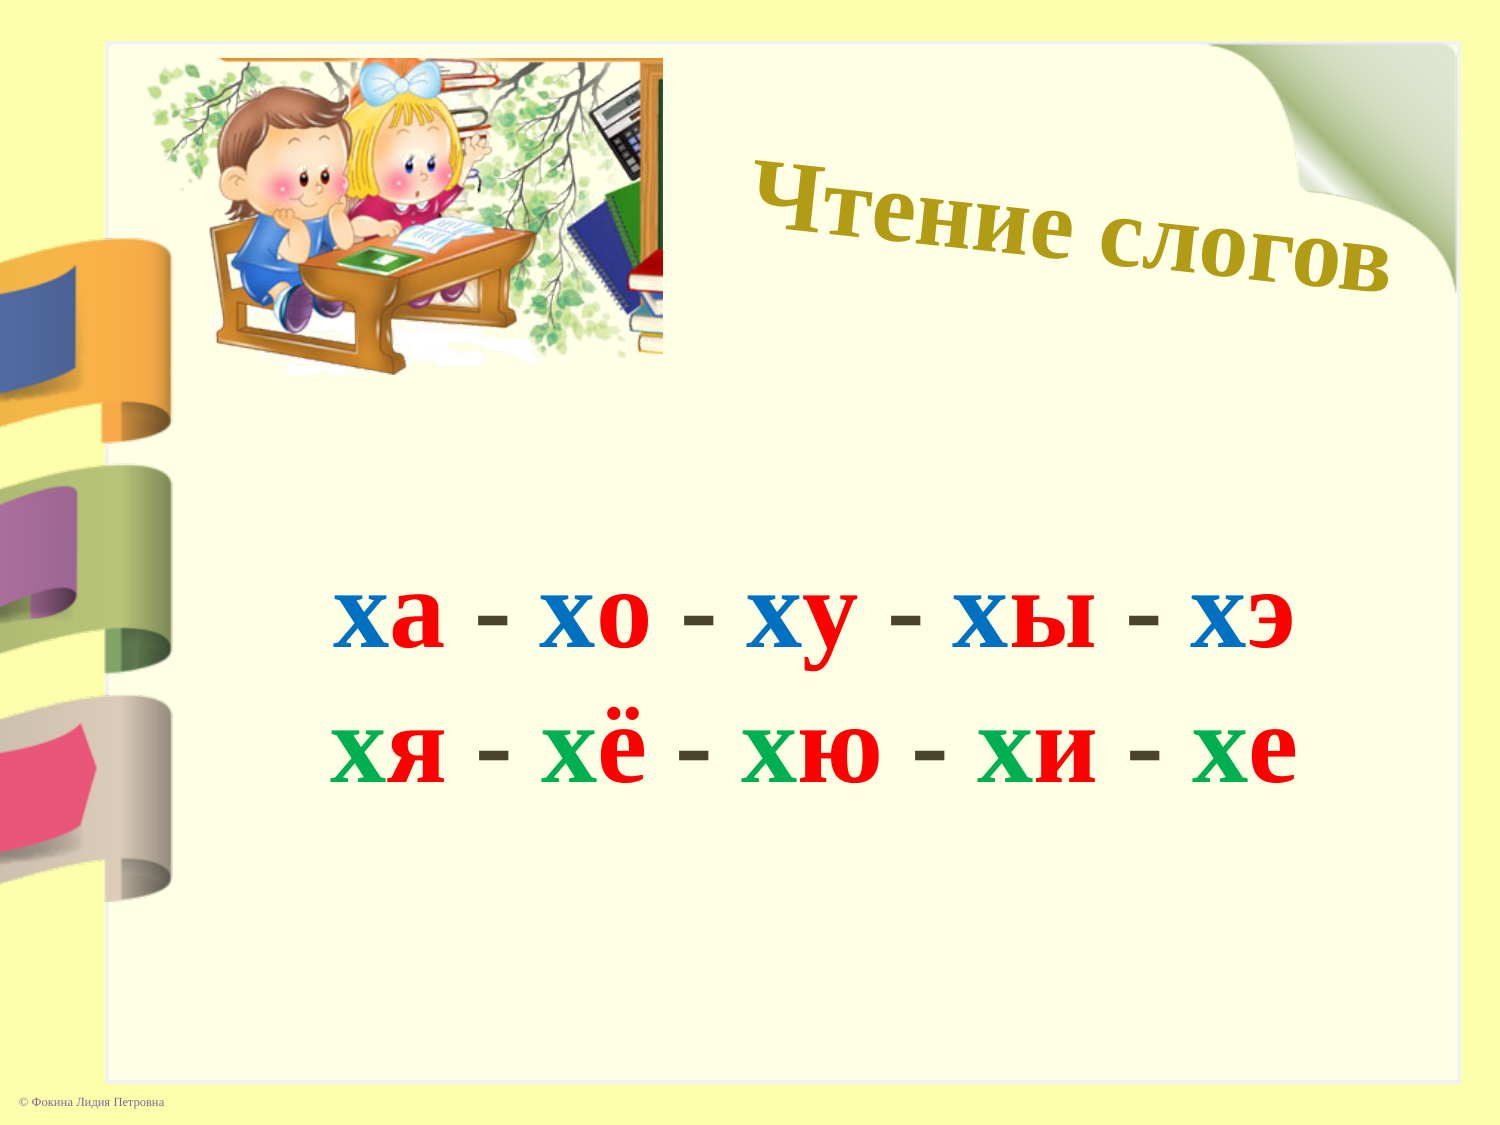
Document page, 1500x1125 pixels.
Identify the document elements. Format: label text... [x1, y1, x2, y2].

picture [0, 58, 663, 902]
text_box ха - хо - ху - хы - хэ хя - хё - хю - хи - хе [246, 527, 1383, 813]
text_box Чтение слогов [729, 117, 1417, 325]
